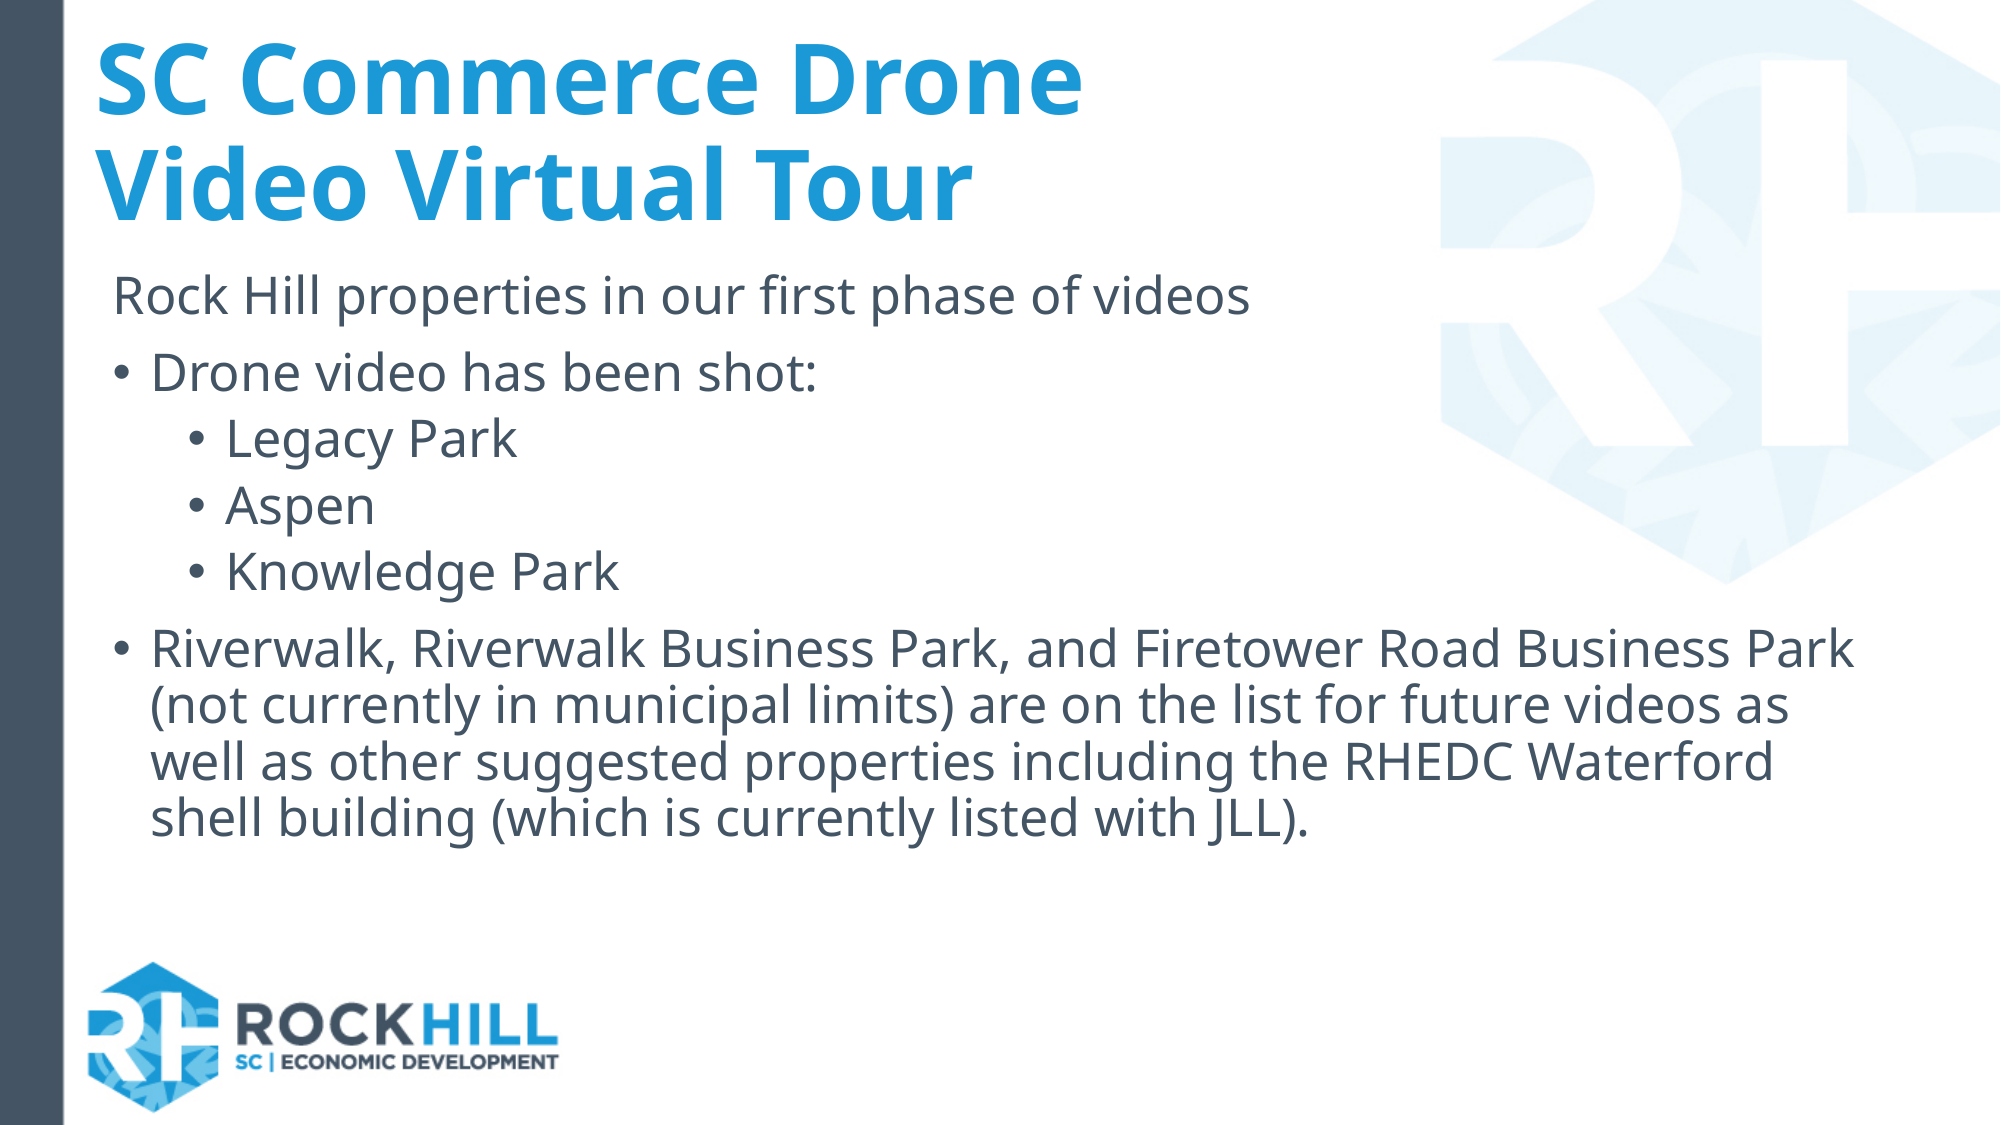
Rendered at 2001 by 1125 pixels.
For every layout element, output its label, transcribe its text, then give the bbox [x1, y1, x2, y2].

list Rock Hill properties in our first phase of videos Drone video has been shot: Legacy Park Aspen Knowledge Park Riverwalk, Riverwalk Business Park, and Firetower Road Business Park (not currently in municipal limits) are on the list for future videos as well as other suggested properties including the RHEDC Waterford shell building (which is currently listed with JLL). [97, 261, 1907, 1065]
text_box SC Commerce Drone Video Virtual Tour [80, 22, 1857, 250]
picture [0, 0, 2001, 1125]
